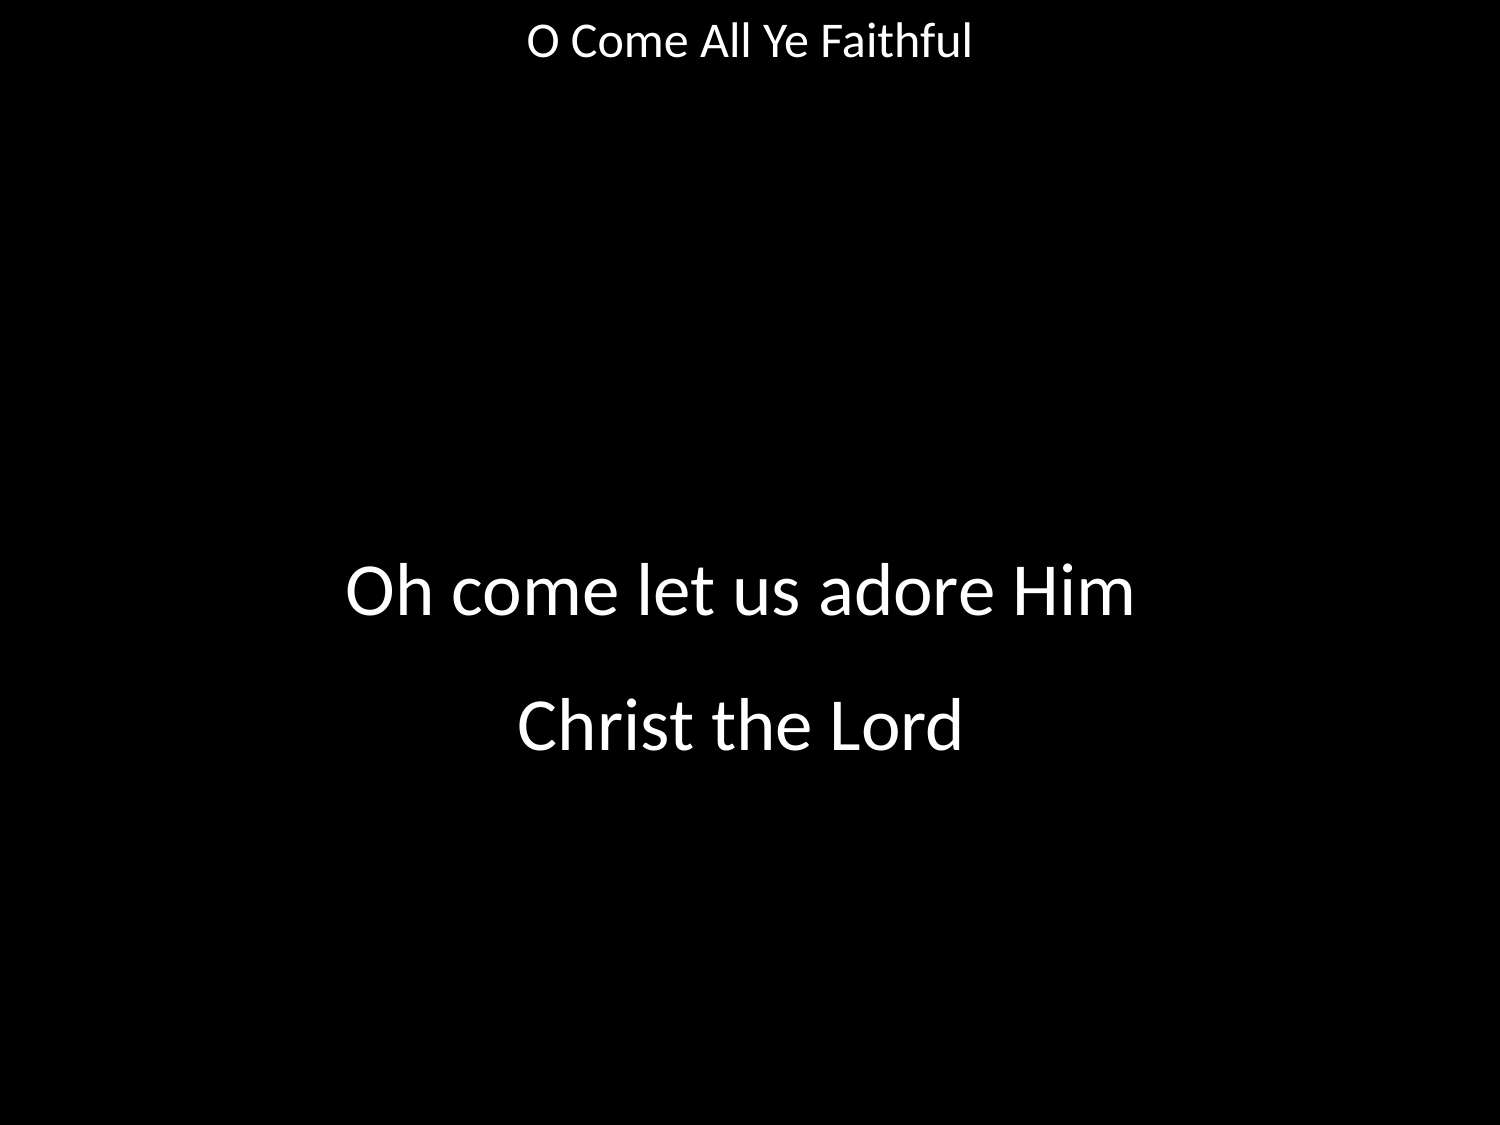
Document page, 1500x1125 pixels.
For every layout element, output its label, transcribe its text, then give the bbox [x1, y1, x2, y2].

list Oh come let us adore Him Christ the Lord [0, 149, 1500, 1110]
list O Come All Ye Faithful [0, 0, 1500, 75]
